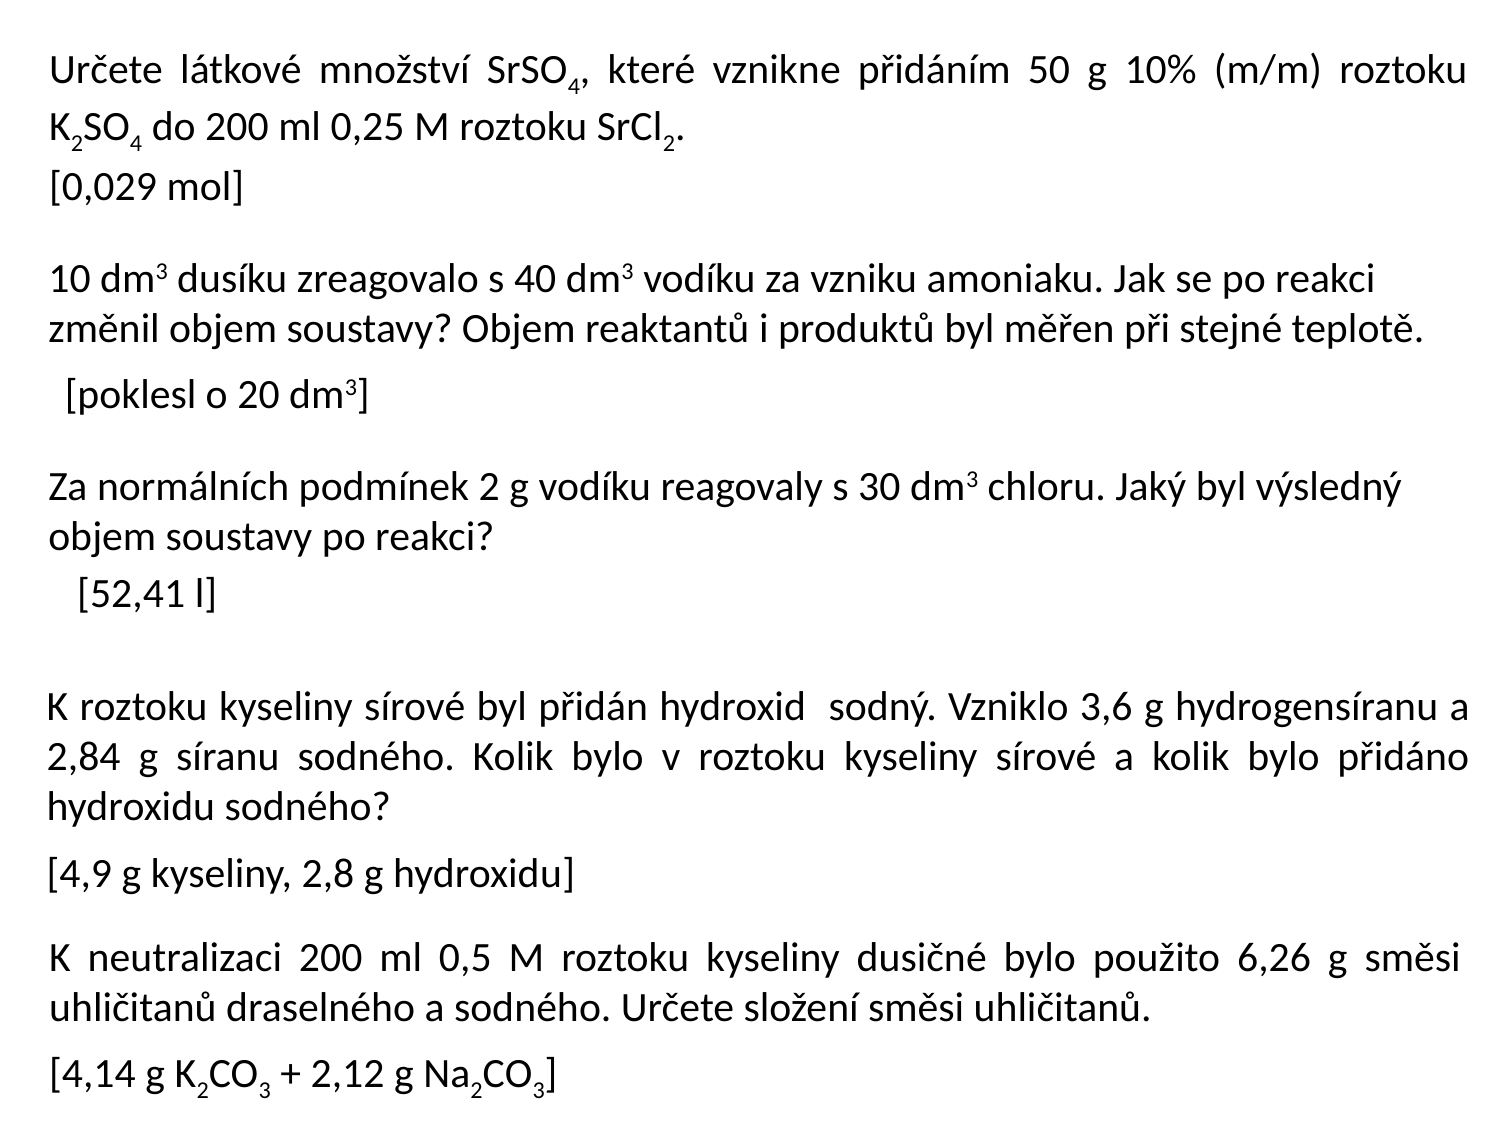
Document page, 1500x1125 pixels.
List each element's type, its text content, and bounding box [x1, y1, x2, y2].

text_box K roztoku kyseliny sírové byl přidán hydroxid sodný. Vzniklo 3,6 g hydrogensíranu a 2,84 g síranu sodného. Kolik bylo v roztoku kyseliny sírové a kolik bylo přidáno hydroxidu sodného? [31, 671, 1486, 837]
text_box [poklesl o 20 dm3] [49, 359, 800, 425]
text_box [52,41 l] [62, 558, 813, 623]
text_box Určete látkové množství SrSO4, které vznikne přidáním 50 g 10% (m/m) roztoku K2SO4 do 200 ml 0,25 M roztoku SrCl2. [34, 34, 1483, 164]
text_box Za normálních podmínek 2 g vodíku reagovaly s 30 dm3 chloru. Jaký byl výsledný objem soustavy po reakci? [33, 451, 1465, 567]
text_box [0,029 mol] [34, 151, 785, 216]
text_box 10 dm3 dusíku zreagovalo s 40 dm3 vodíku za vzniku amoniaku. Jak se po reakci změnil objem soustavy? Objem reaktantů i produktů byl měřen při stejné teplotě. [33, 243, 1487, 358]
text_box [4,14 g K2CO3 + 2,12 g Na2CO3] [34, 1038, 785, 1111]
text_box [4,9 g kyseliny, 2,8 g hydroxidu] [31, 837, 782, 903]
text_box K neutralizaci 200 ml 0,5 M roztoku kyseliny dusičné bylo použito 6,26 g směsi uhličitanů draselného a sodného. Určete složení směsi uhličitanů. [34, 922, 1477, 1038]
